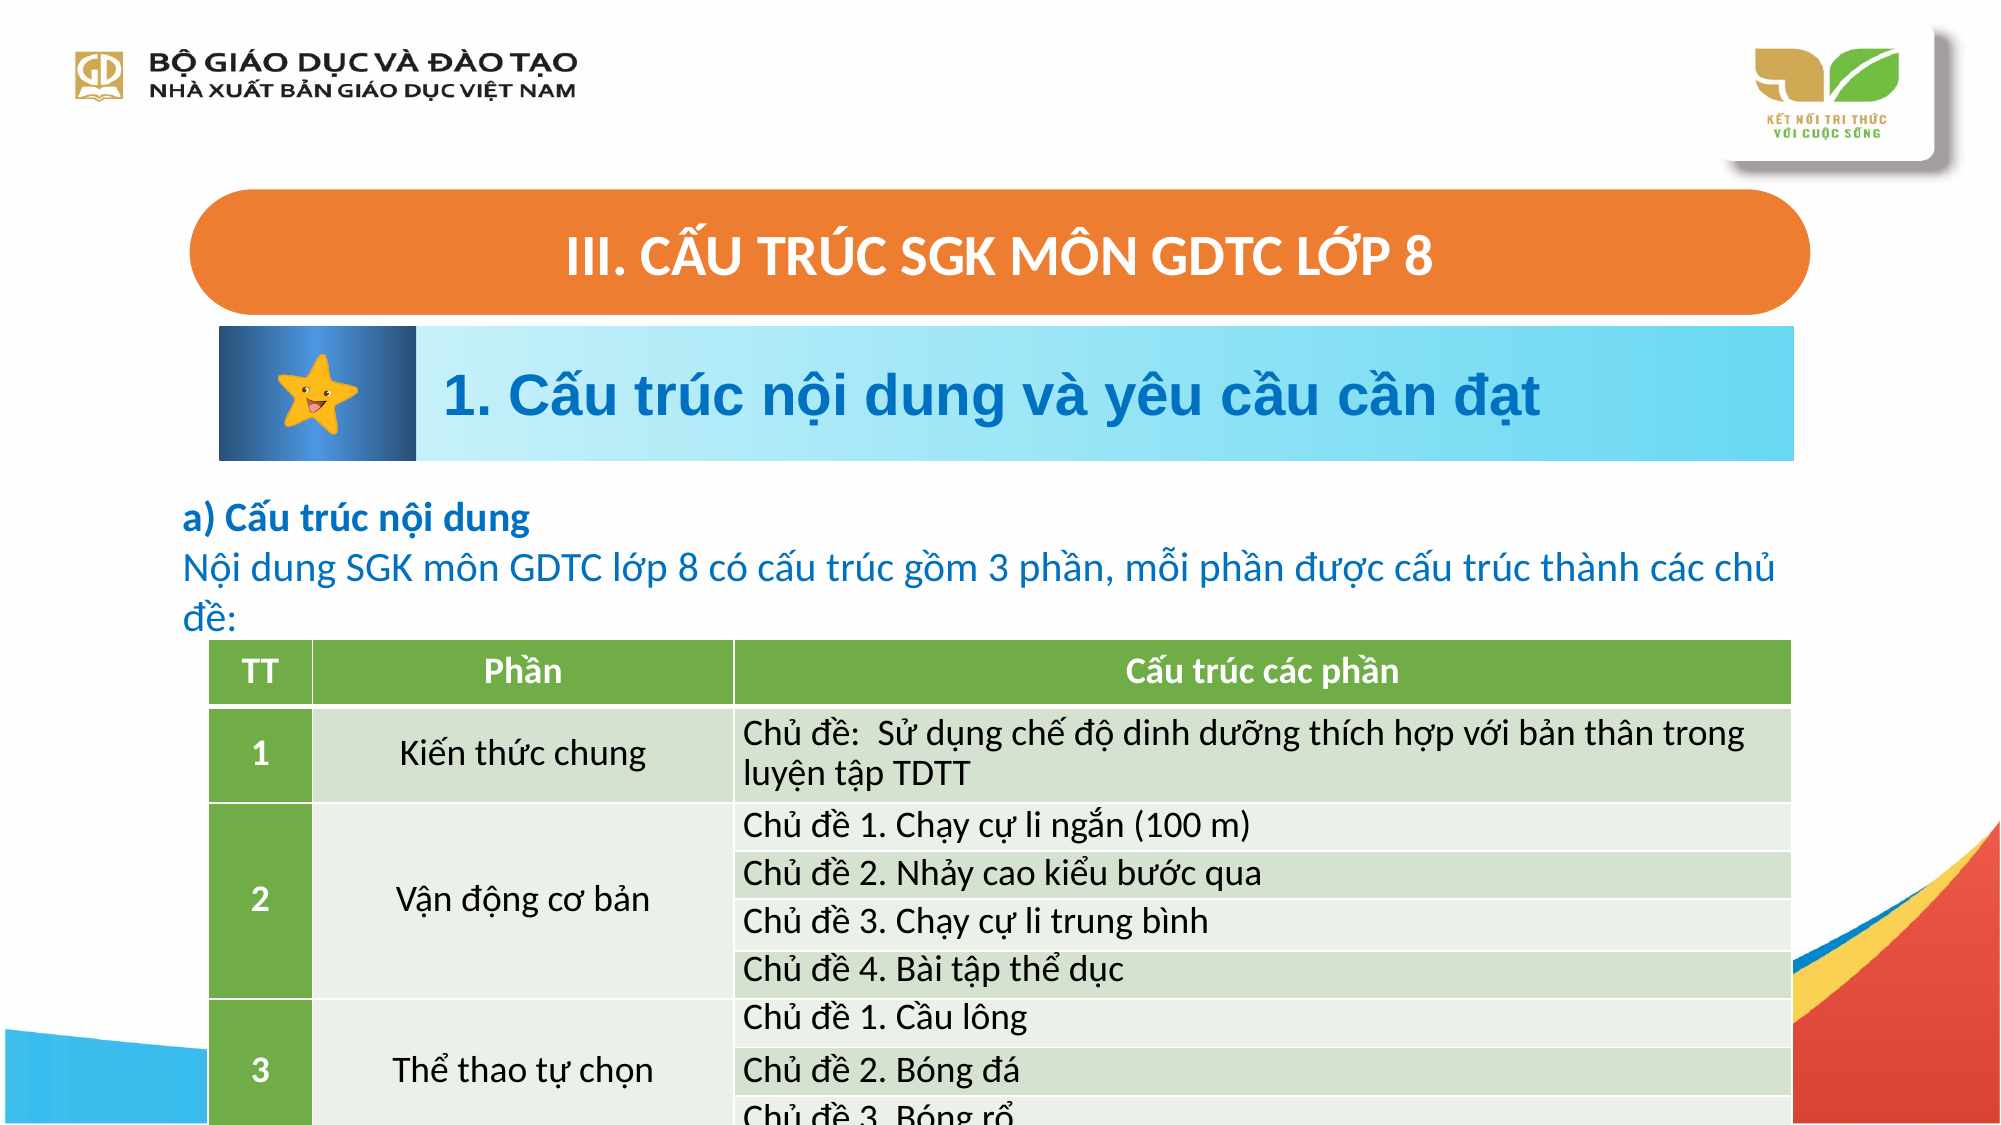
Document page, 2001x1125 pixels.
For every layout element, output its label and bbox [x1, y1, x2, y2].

picture [0, 0, 2000, 1124]
text_box [219, 326, 1794, 461]
